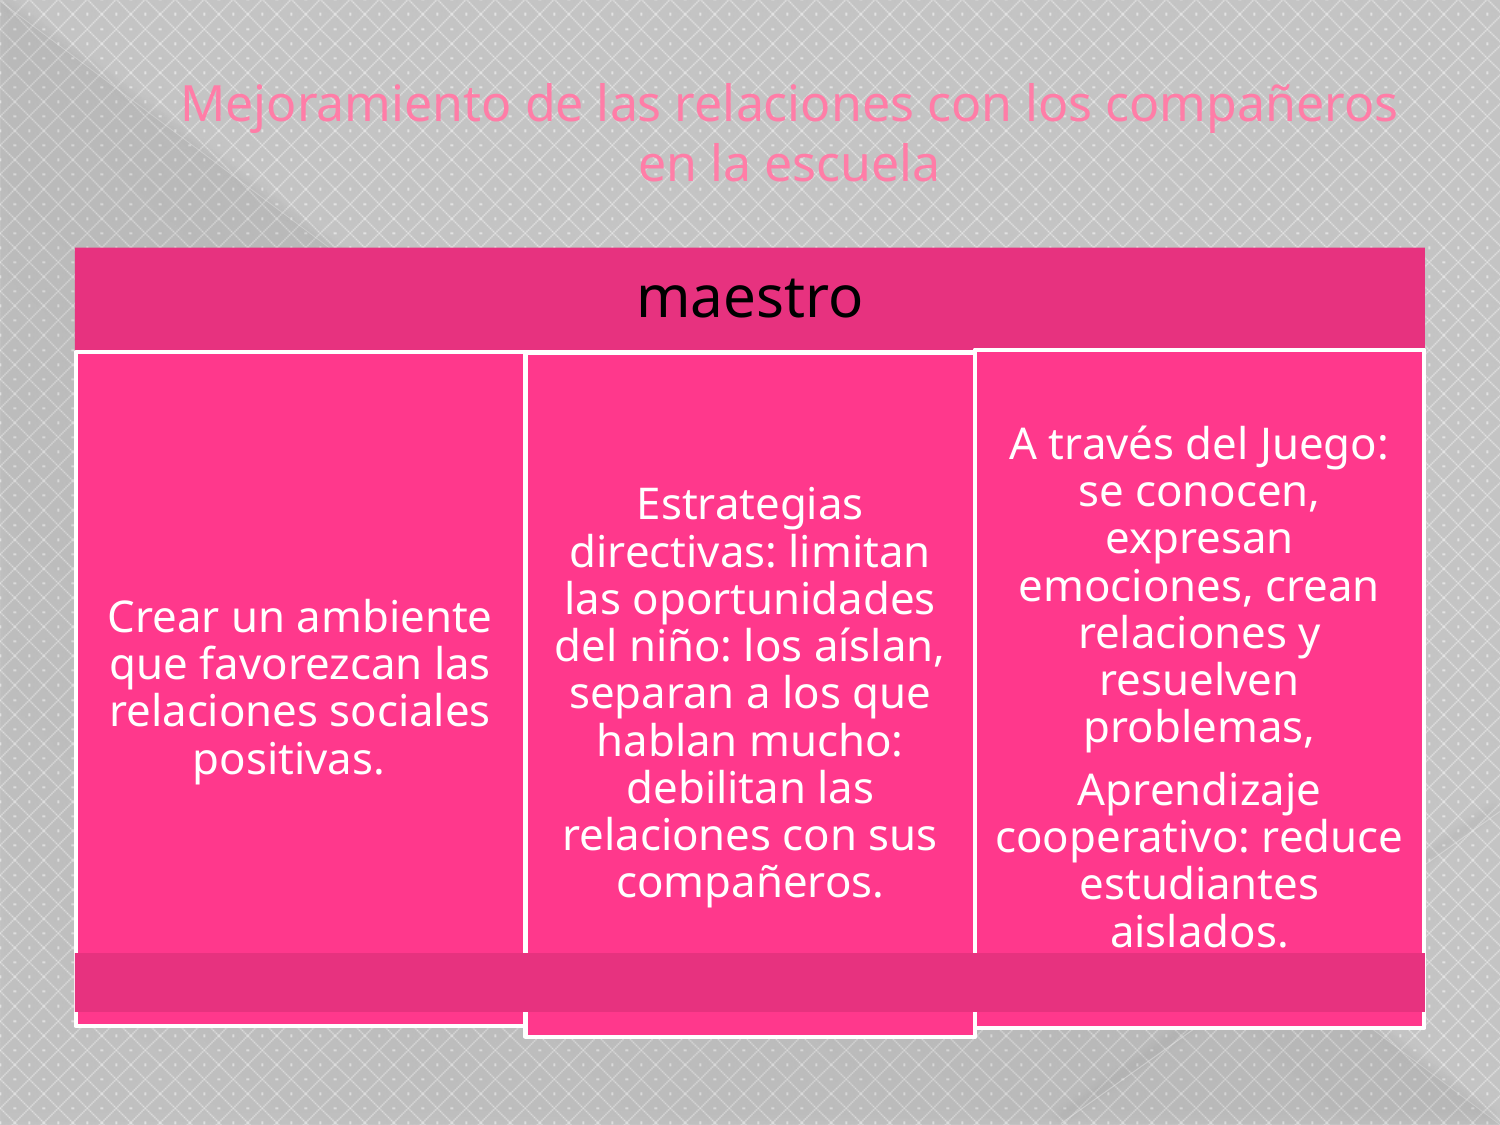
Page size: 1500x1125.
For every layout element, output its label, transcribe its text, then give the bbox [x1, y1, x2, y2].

title Mejoramiento de las relaciones con los compañeros en la escuela [75, 43, 1425, 210]
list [74, 219, 1426, 1060]
